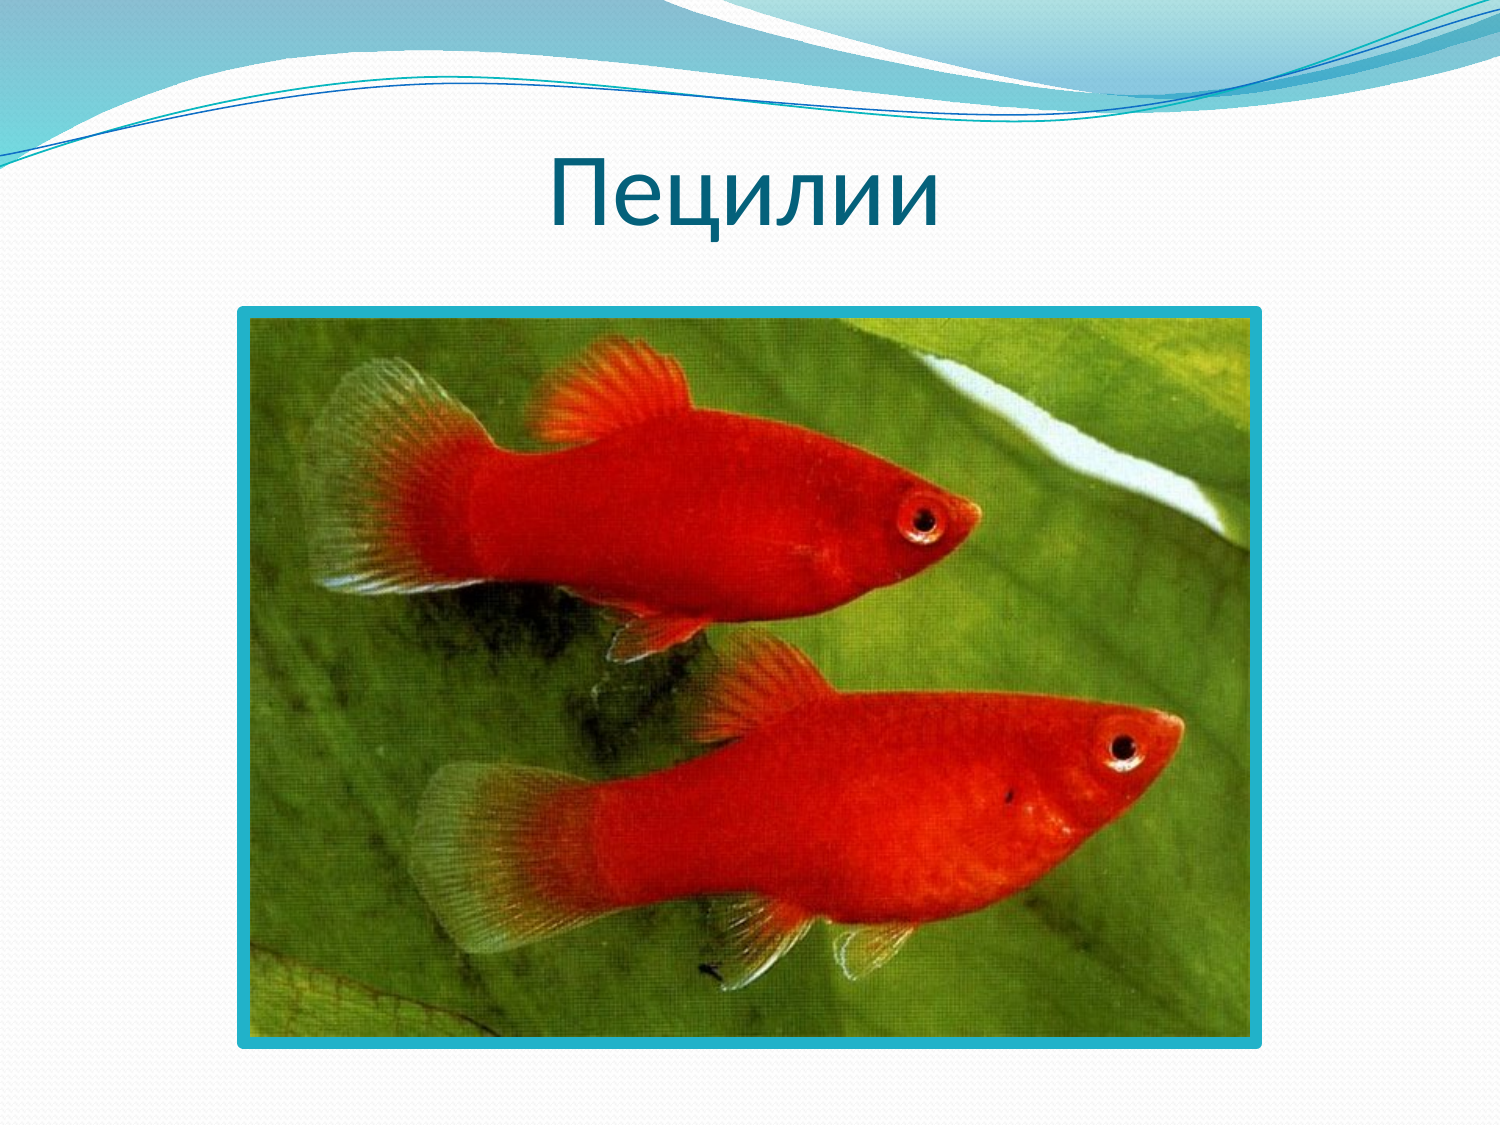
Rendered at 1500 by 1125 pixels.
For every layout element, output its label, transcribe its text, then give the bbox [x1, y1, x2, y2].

title Пецилии [70, 58, 1421, 247]
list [249, 317, 1251, 1038]
